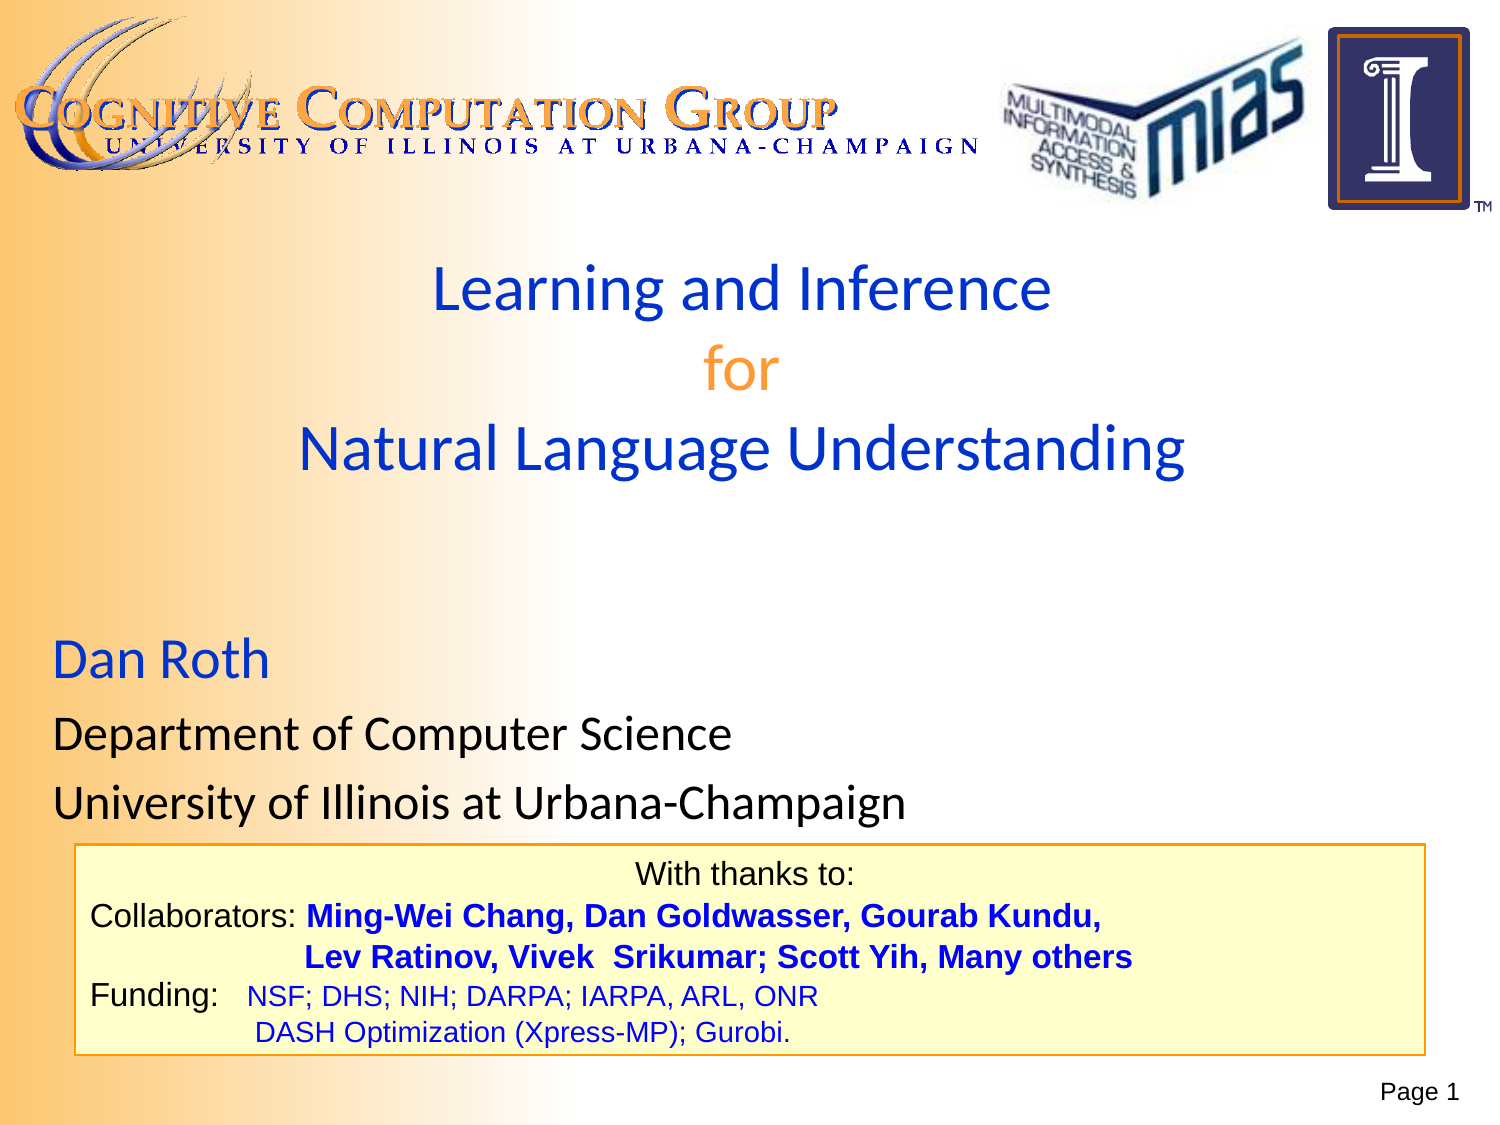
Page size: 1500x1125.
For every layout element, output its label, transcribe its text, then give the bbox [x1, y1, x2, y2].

subtitle Dan Roth Department of Computer Science University of Illinois at Urbana-Champaign [37, 612, 1363, 863]
slide_number Page 1 [1325, 1074, 1475, 1113]
text_box With thanks to: Collaborators: Ming-Wei Chang, Dan Goldwasser, Gourab Kundu, Lev Ratinov, Vivek Srikumar; Scott Yih, Many others Funding: NSF; DHS; NIH; DARPA; IARPA, ARL, ONR DASH Optimization (Xpress-MP); Gurobi. [74, 844, 1425, 1056]
picture [0, 9, 988, 182]
picture [999, 24, 1325, 217]
title Learning and Inference for Natural Language Understanding [56, 262, 1444, 625]
